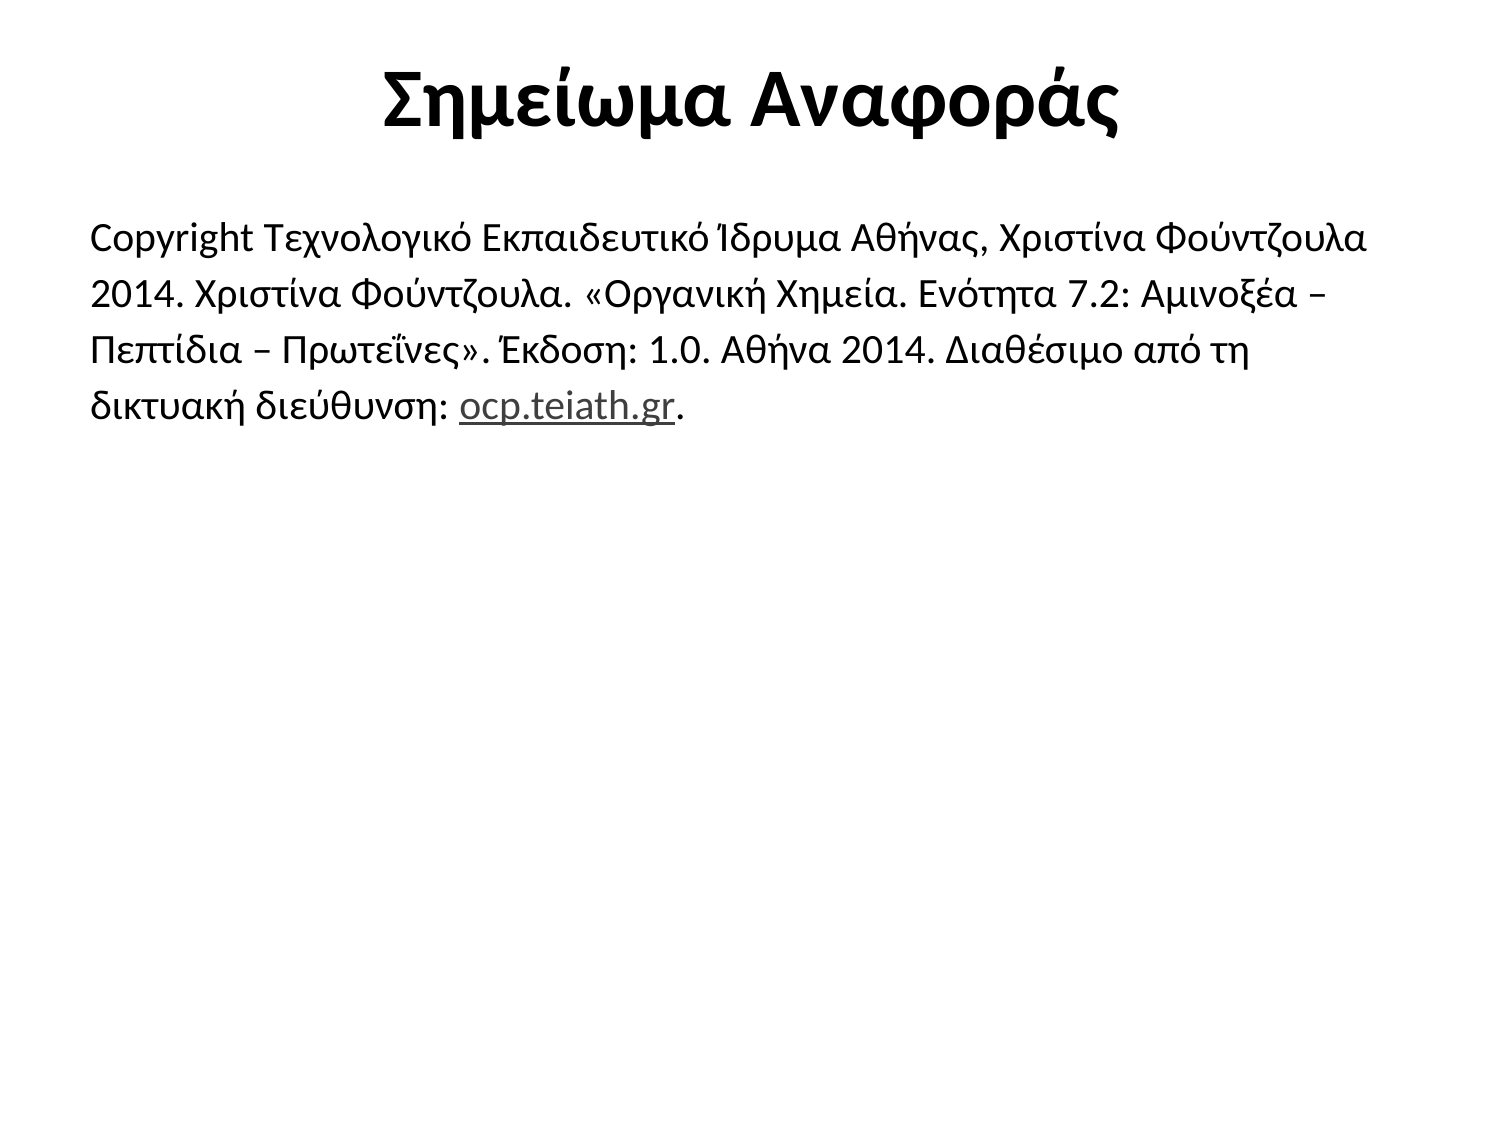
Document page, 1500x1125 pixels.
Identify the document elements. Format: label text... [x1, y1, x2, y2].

title Σημείωμα Αναφοράς [76, 19, 1427, 169]
list Copyright Τεχνολογικό Εκπαιδευτικό Ίδρυμα Αθήνας, Χριστίνα Φούντζουλα 2014. Χριστίνα Φούντζουλα. «Οργανική Χημεία. Ενότητα 7.2: Αμινοξέα – Πεπτίδια – Πρωτεΐνες». Έκδοση: 1.0. Αθήνα 2014. Διαθέσιμο από τη δικτυακή διεύθυνση: ocp.teiath.gr. [75, 196, 1425, 1024]
